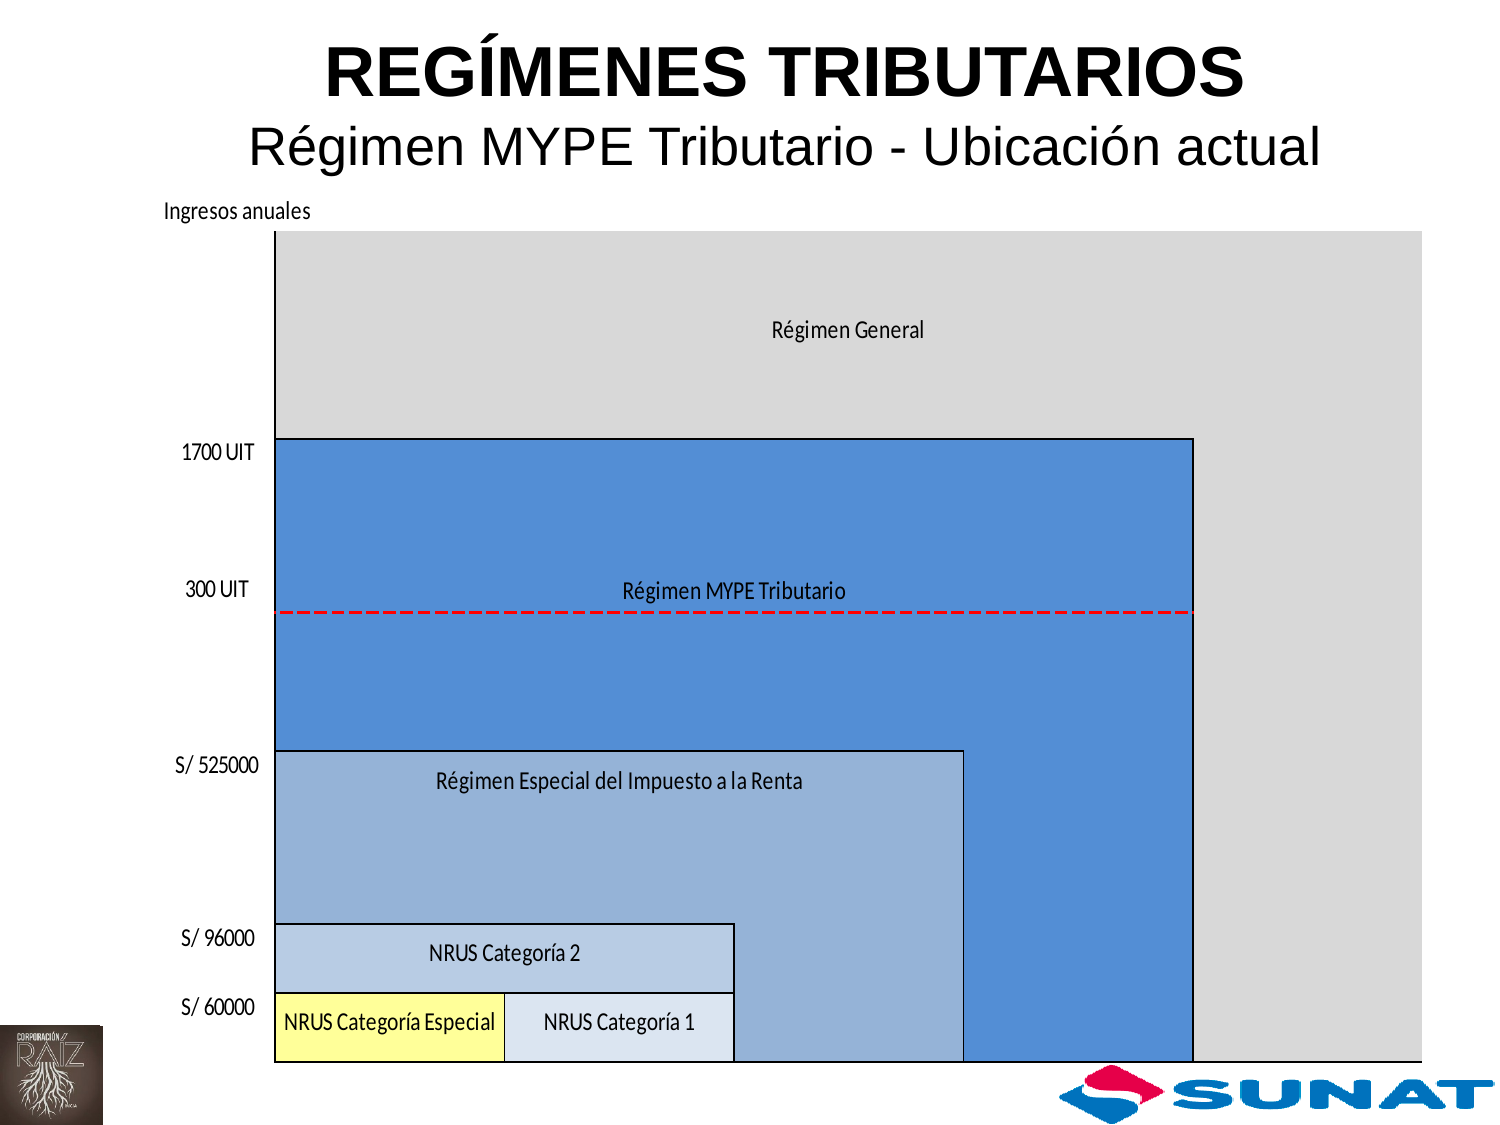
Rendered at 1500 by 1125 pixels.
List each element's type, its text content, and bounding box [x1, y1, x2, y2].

text_box REGÍMENES TRIBUTARIOS Régimen MYPE Tributario - Ubicación actual [218, 7, 1353, 194]
picture [1052, 1063, 1500, 1125]
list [159, 196, 1424, 1098]
picture [0, 1024, 103, 1125]
